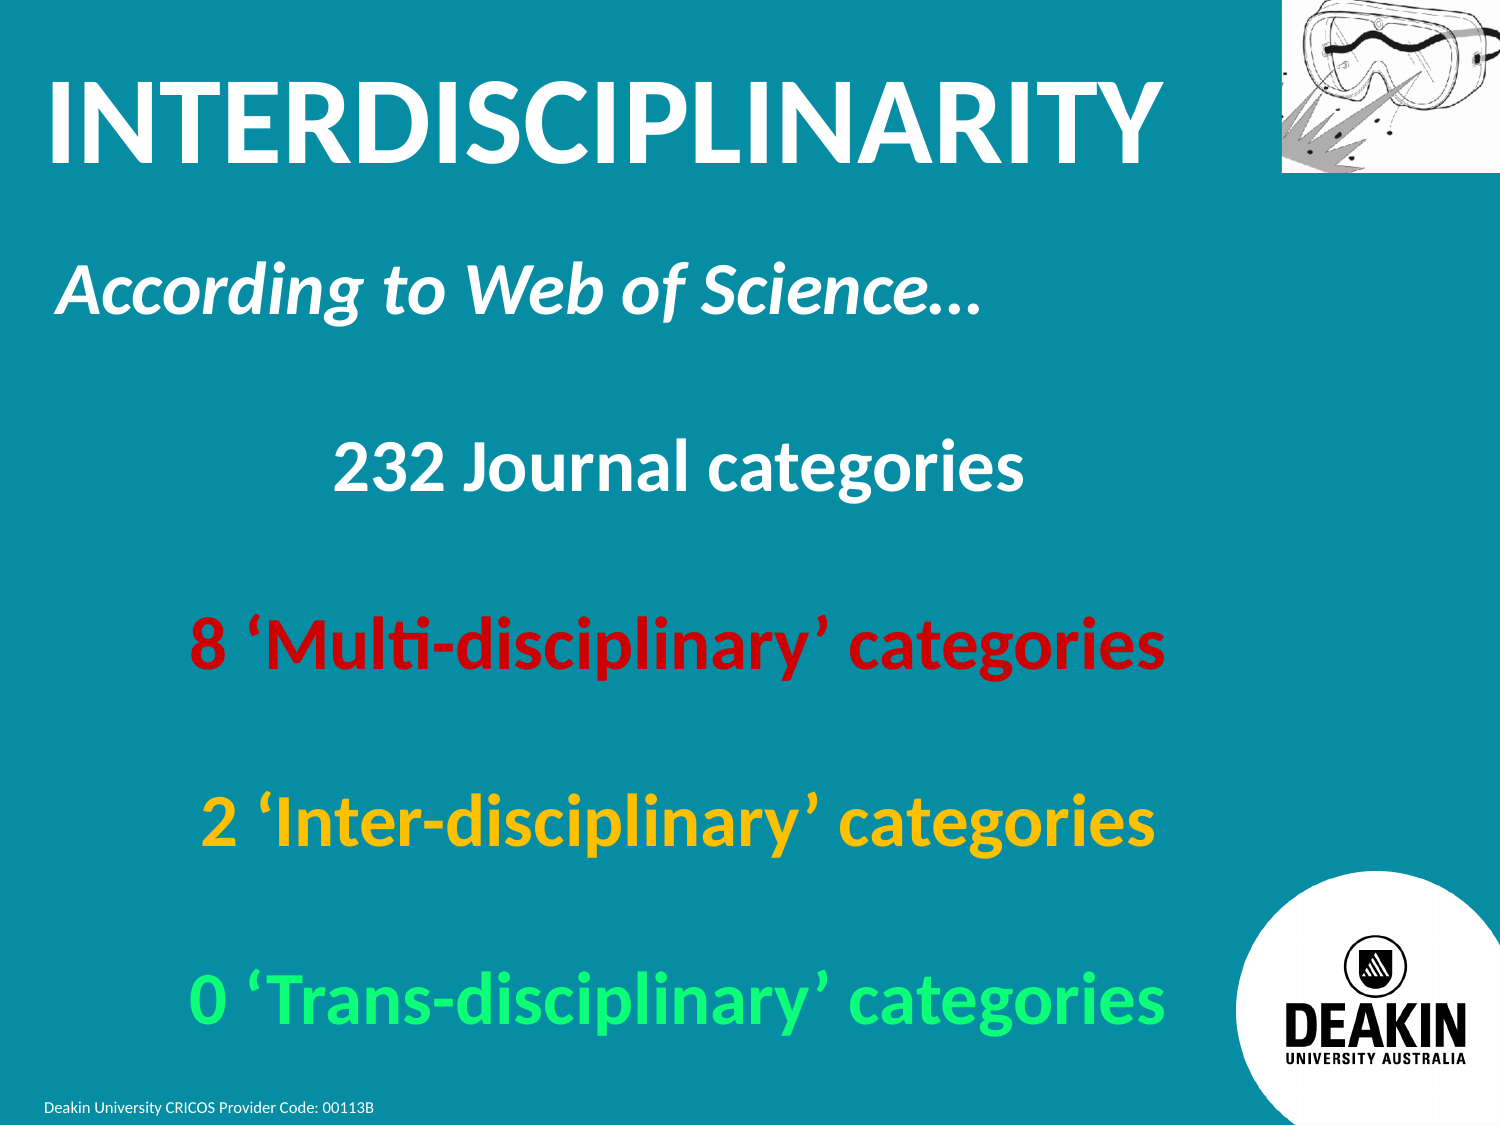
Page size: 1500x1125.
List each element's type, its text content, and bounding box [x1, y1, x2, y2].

list According to Web of Science… 232 Journal categories 8 ‘Multi-disciplinary’ categories 2 ‘Inter-disciplinary’ categories 0 ‘Trans-disciplinary’ categories [41, 231, 1317, 1083]
picture [1281, 0, 1500, 173]
list Interdisciplinarity [29, 30, 1377, 209]
picture [1236, 871, 1500, 1125]
